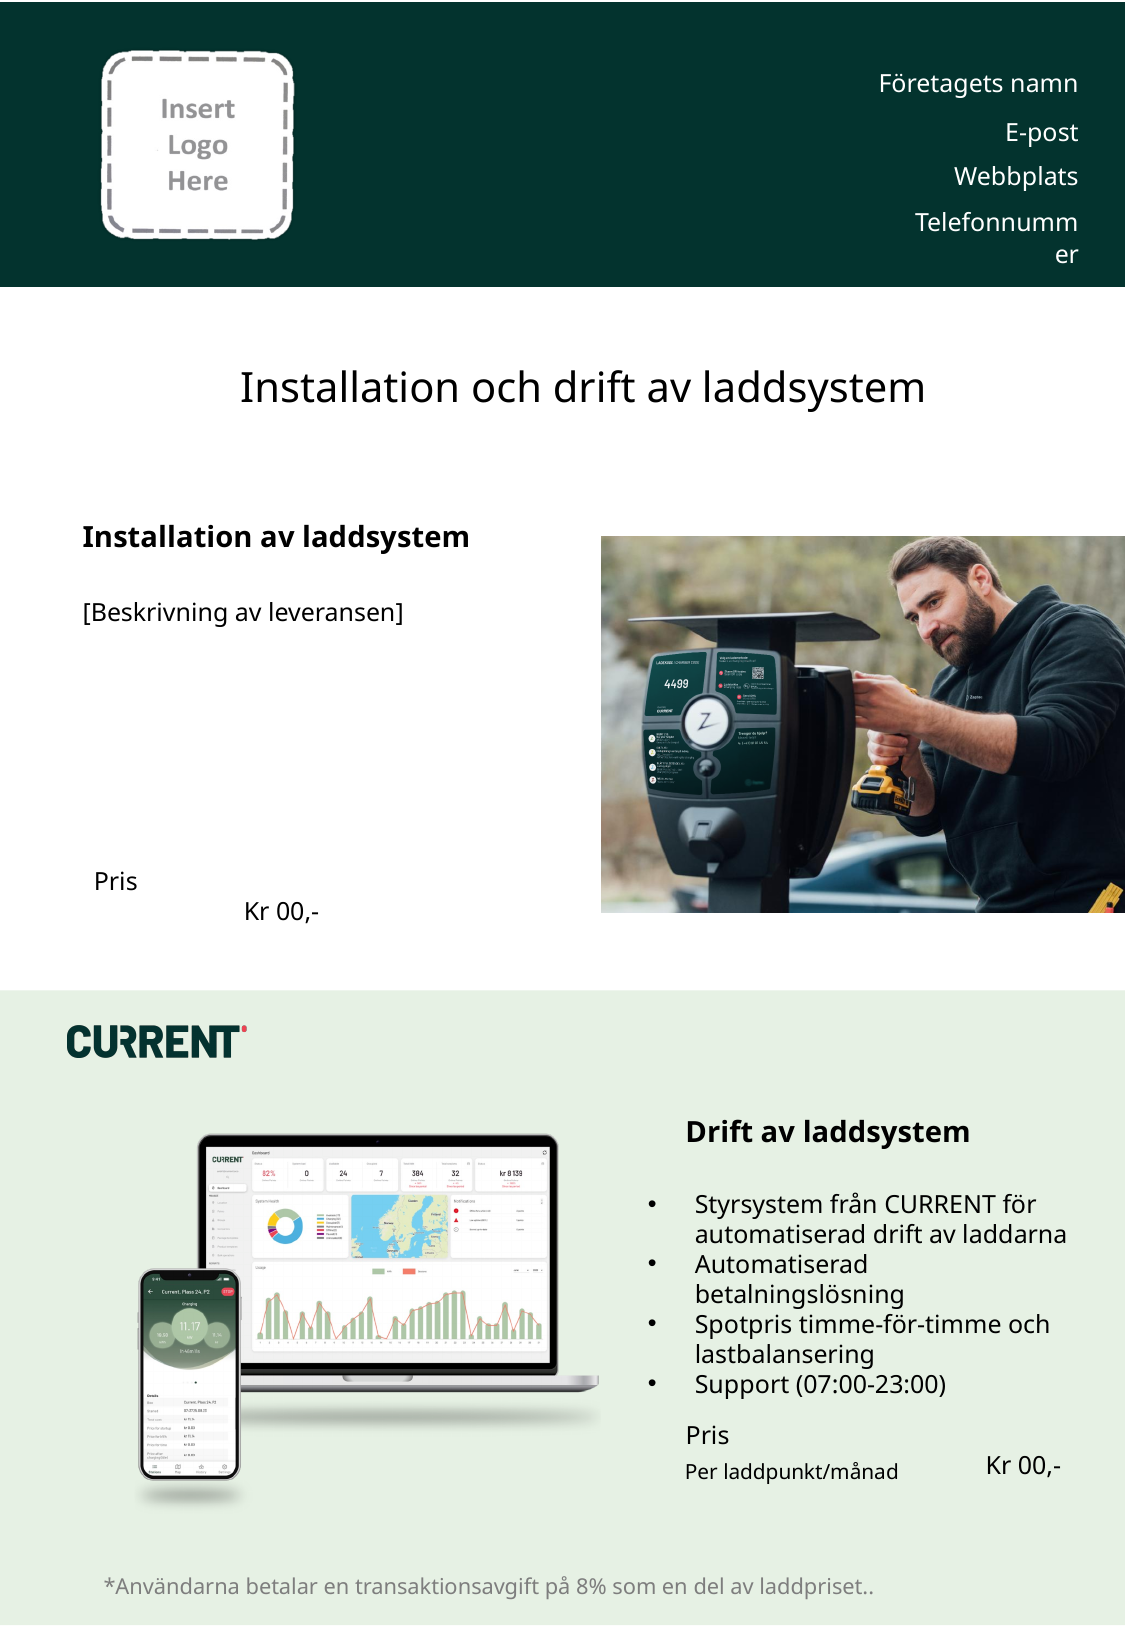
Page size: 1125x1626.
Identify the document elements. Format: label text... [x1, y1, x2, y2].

text_box [0, 1, 1125, 287]
picture [133, 1133, 601, 1515]
picture [67, 1024, 247, 1059]
picture [90, 46, 303, 244]
text_box *Användarna betalar en transaktionsavgift på 8% som en del av laddpriset.. [23, 1570, 930, 1608]
text_box [0, 989, 1125, 1626]
text_box Drift av laddsystem [670, 1105, 1074, 1156]
picture [600, 536, 1125, 914]
text_box Pris Kr 00,- [670, 1412, 1100, 1450]
text_box E-post [822, 114, 1079, 151]
text_box Telefonnummer [822, 204, 1079, 254]
text_box Installation av laddsystem [67, 511, 631, 562]
text_box Styrsystem från CURRENT för automatiserad drift av laddarna Automatiserad betalningslösning Spotpris timme-för-timme och lastbalansering Support (07:00-23:00) [633, 1181, 1100, 1406]
text_box Webbplats [741, 158, 1079, 199]
text_box Installation och drift av laddsystem [225, 353, 977, 419]
text_box Företagets namn [676, 65, 1079, 116]
text_box Per laddpunkt/månad [669, 1450, 1120, 1491]
text_box Pris Kr 00,- [79, 857, 574, 933]
text_box [Beskrivning av leveransen] [67, 589, 563, 635]
